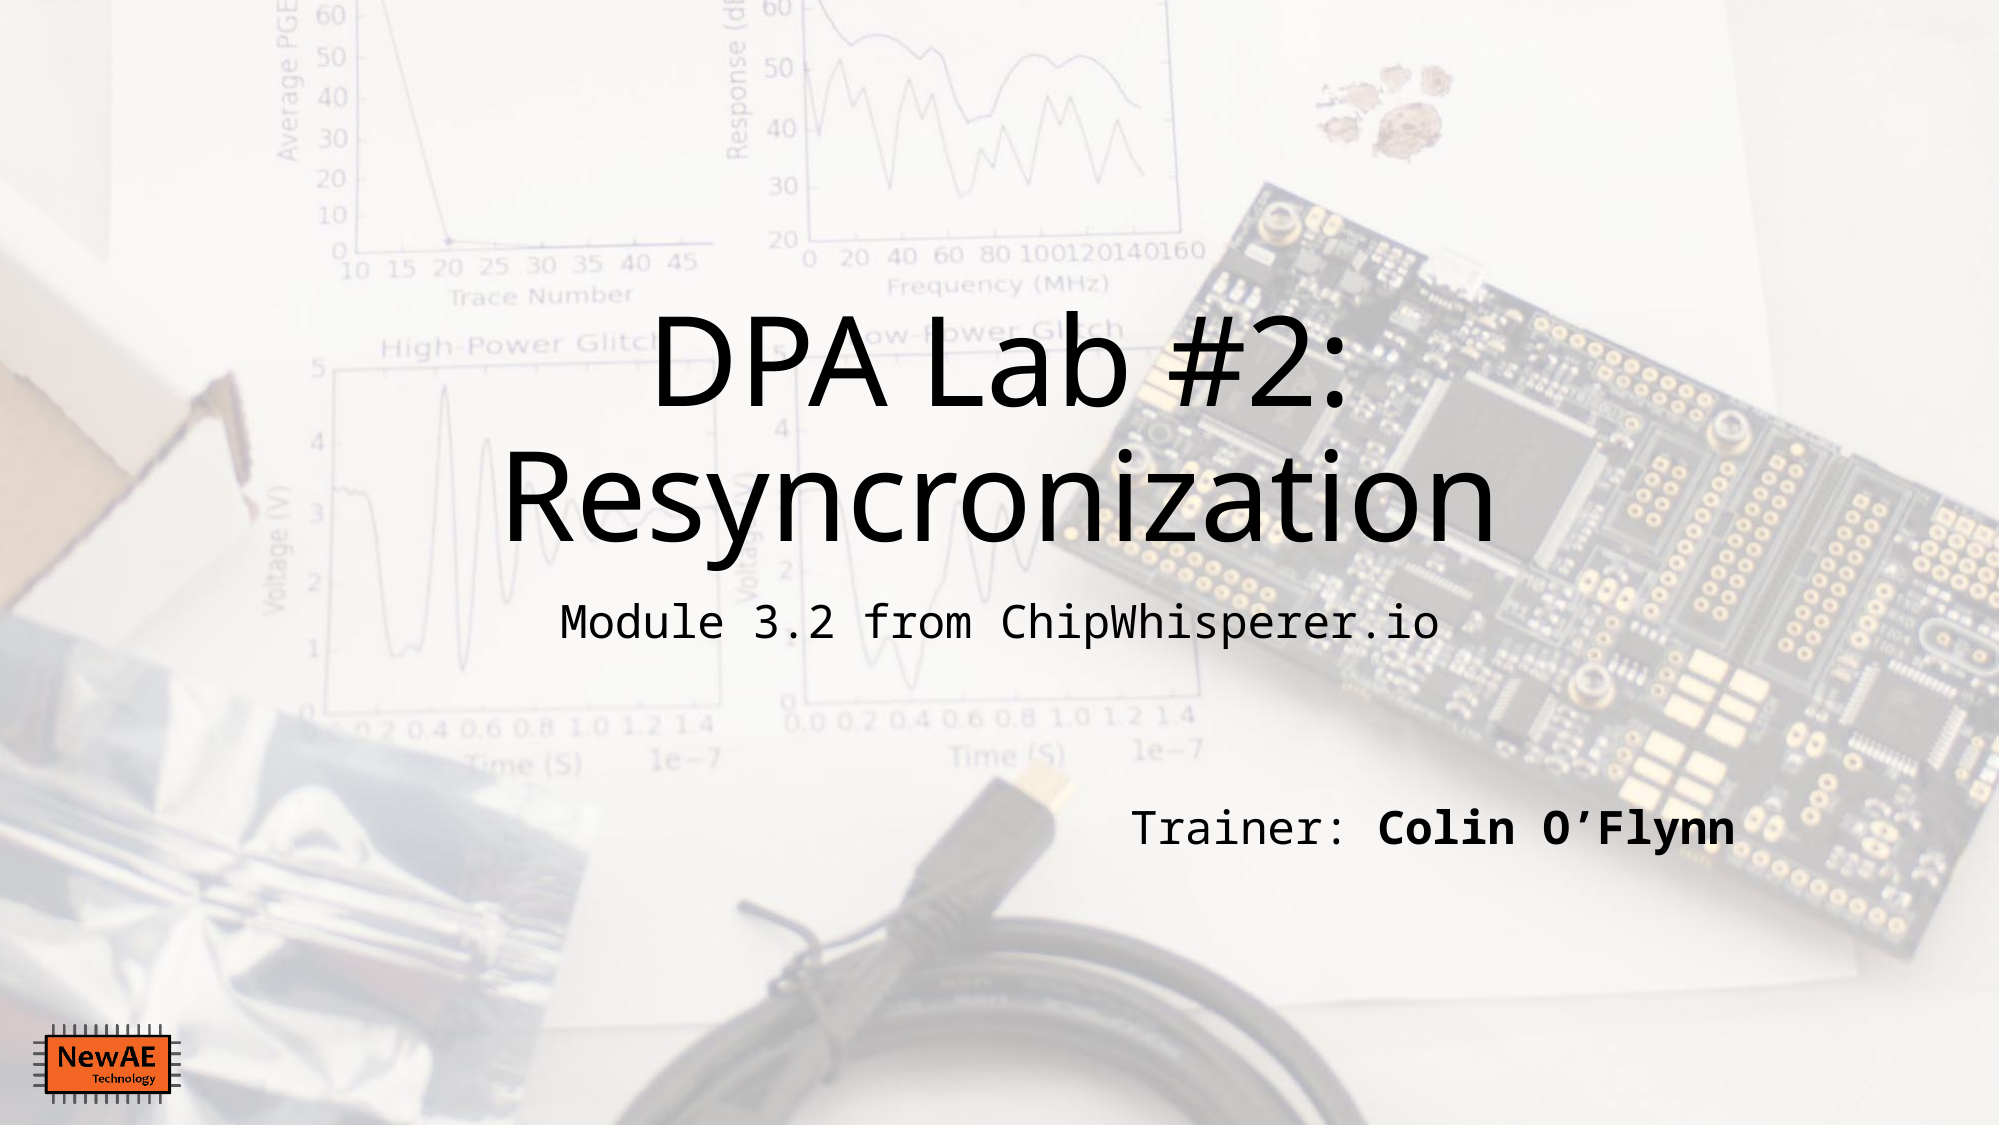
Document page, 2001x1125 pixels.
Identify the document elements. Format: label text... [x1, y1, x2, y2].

picture [0, 0, 1999, 1125]
subtitle Module 3.2 from ChipWhisperer.io Trainer: Colin O’Flynn [249, 590, 1750, 863]
title DPA Lab #2: Resyncronization [249, 184, 1750, 576]
